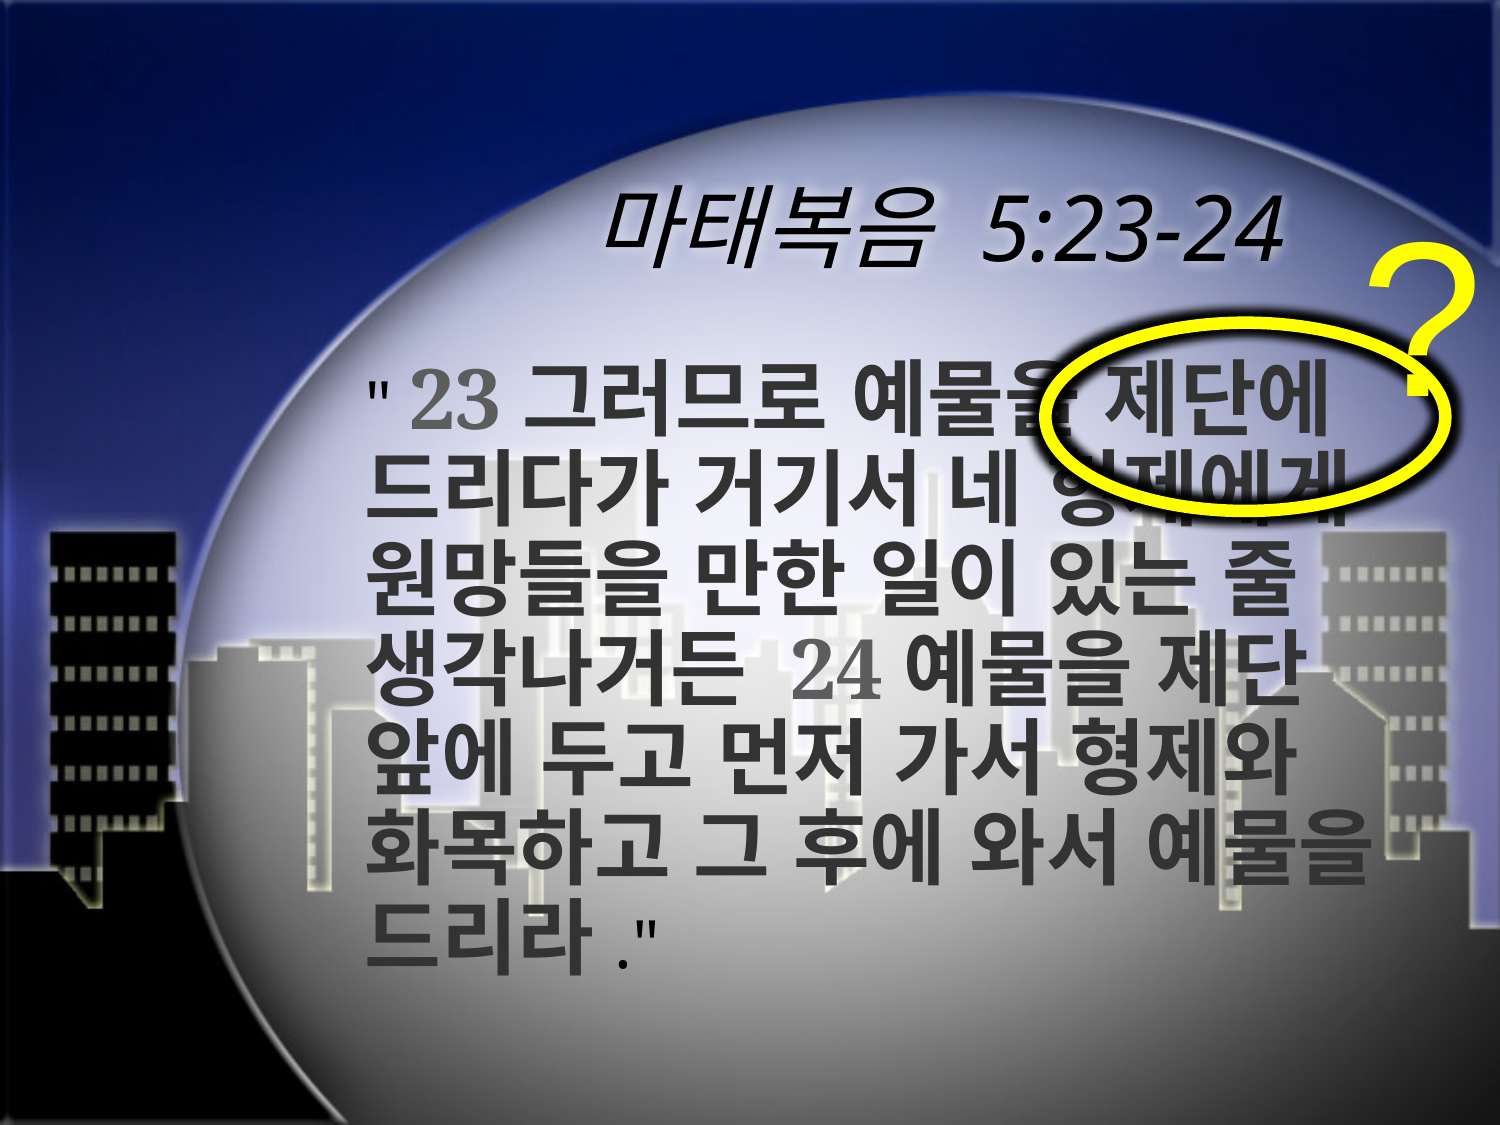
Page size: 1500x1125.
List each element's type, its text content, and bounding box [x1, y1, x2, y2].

title 마태복음 5:23-24 [112, 99, 1300, 288]
text_box ? [1345, 168, 1498, 448]
picture [0, 0, 1500, 1125]
text_box " 23그러므로 예물을 제단에 드리다가 거기서 네 형제에게 원망들을 만한 일이 있는 줄 생각나거든 24예물을 제단 앞에 두고 먼저 가서 형제와 화목하고 그 후에 와서 예물을 드리라." [350, 349, 1500, 1088]
text_box [1045, 322, 1435, 511]
